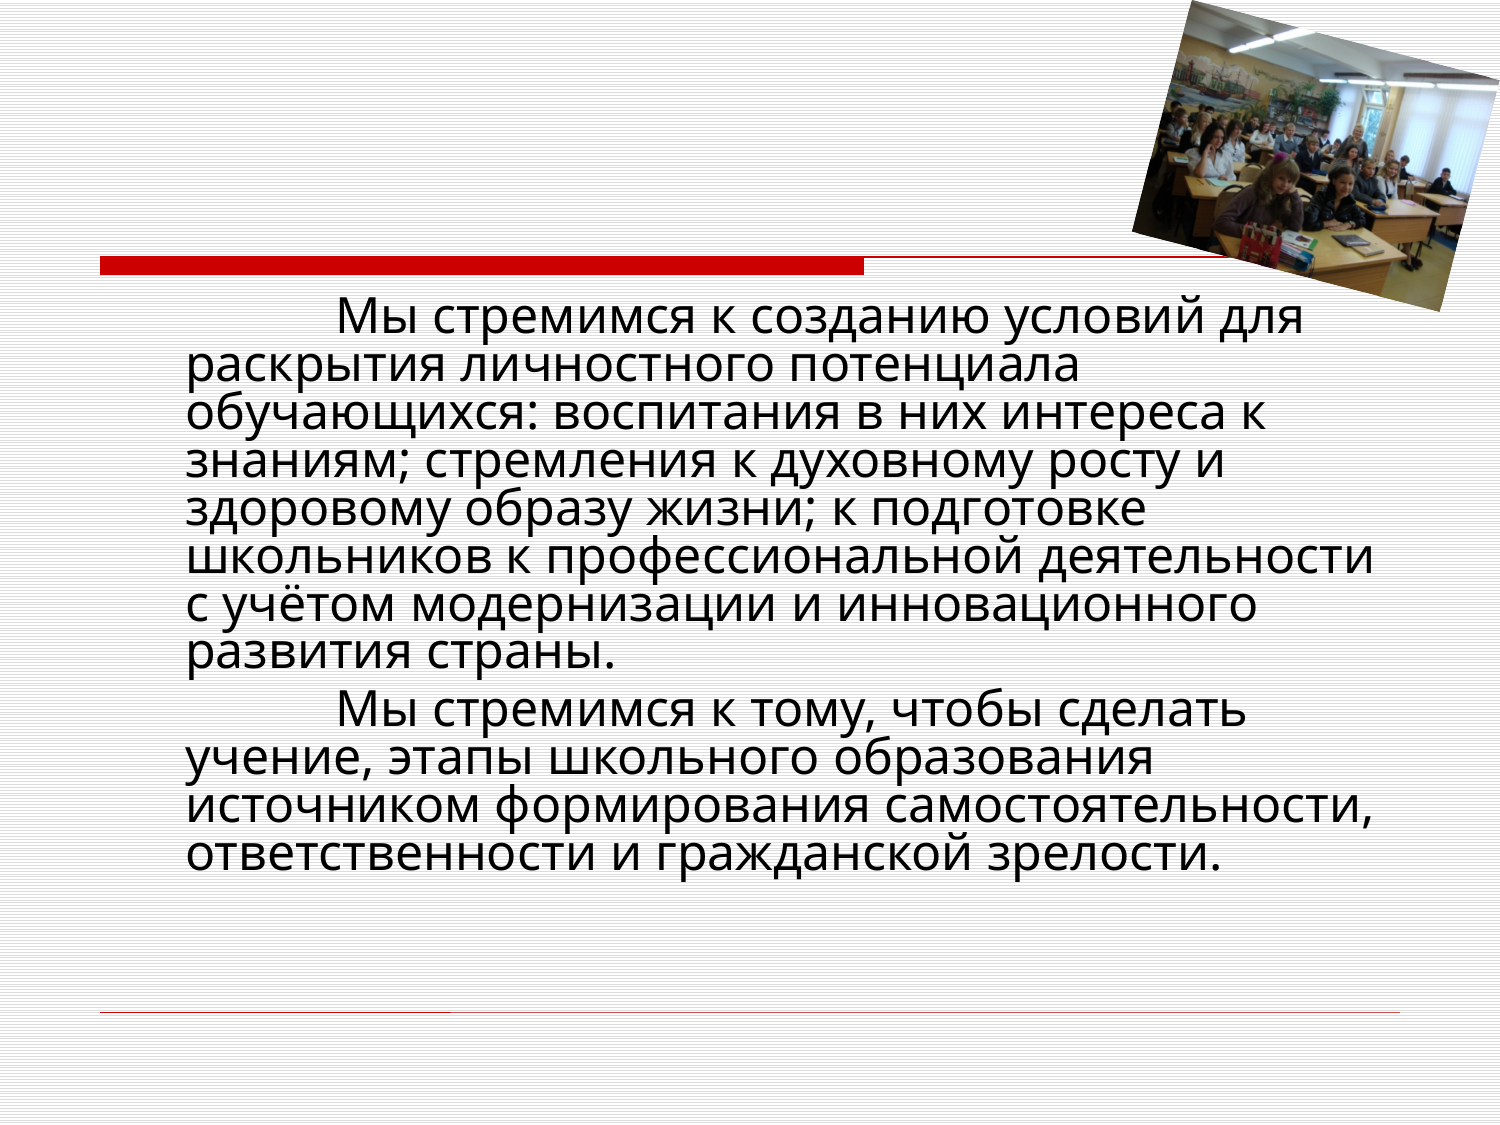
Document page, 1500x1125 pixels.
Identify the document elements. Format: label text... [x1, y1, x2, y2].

list Мы стремимся к созданию условий для раскрытия личностного потенциала обучающихся: воспитания в них интереса к знаниям; стремления к духовному росту и здоровому образу жизни; к подготовке школьников к профессиональной деятельности с учётом модернизации и инновационного развития страны. Мы стремимся к тому, чтобы сделать учение, этапы школьного образования источником формирования самостоятельности, ответственности и гражданской зрелости. [92, 287, 1406, 988]
picture [1132, 0, 1499, 311]
